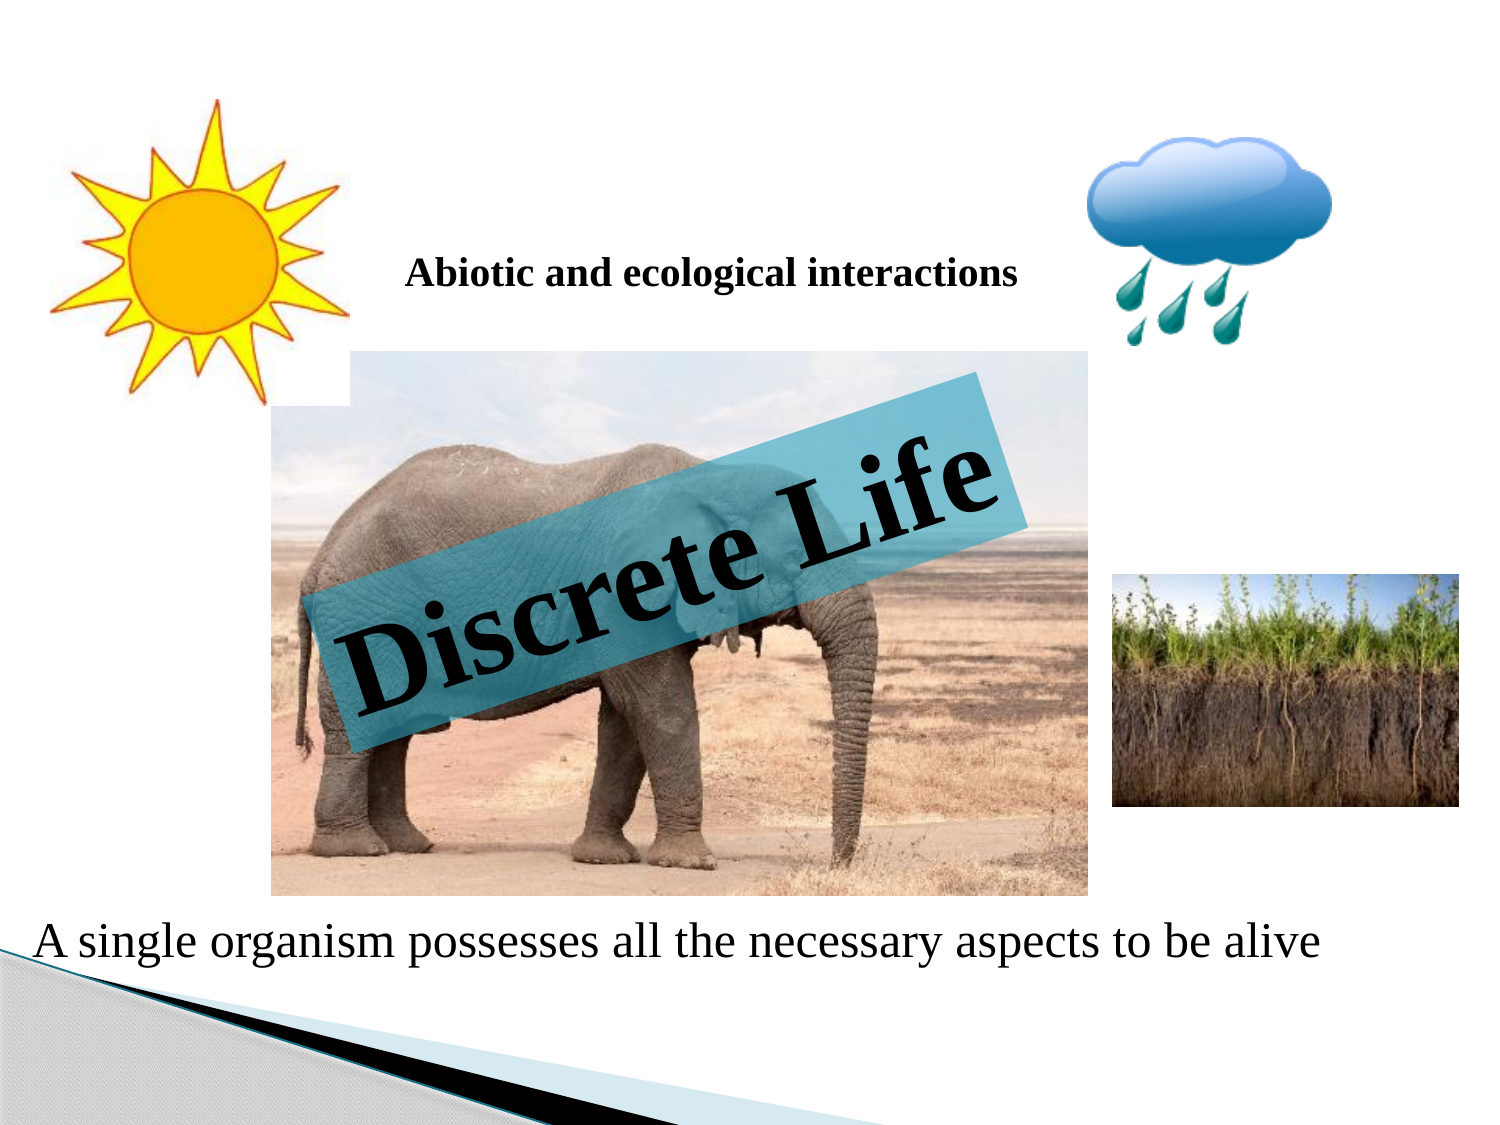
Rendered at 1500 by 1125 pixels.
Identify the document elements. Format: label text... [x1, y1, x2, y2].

text_box A single organism possesses all the necessary aspects to be alive [17, 899, 1338, 975]
picture [49, 99, 1088, 896]
picture [1112, 574, 1459, 807]
picture [1087, 137, 1332, 346]
text_box Abiotic and ecological interactions [389, 237, 1034, 303]
